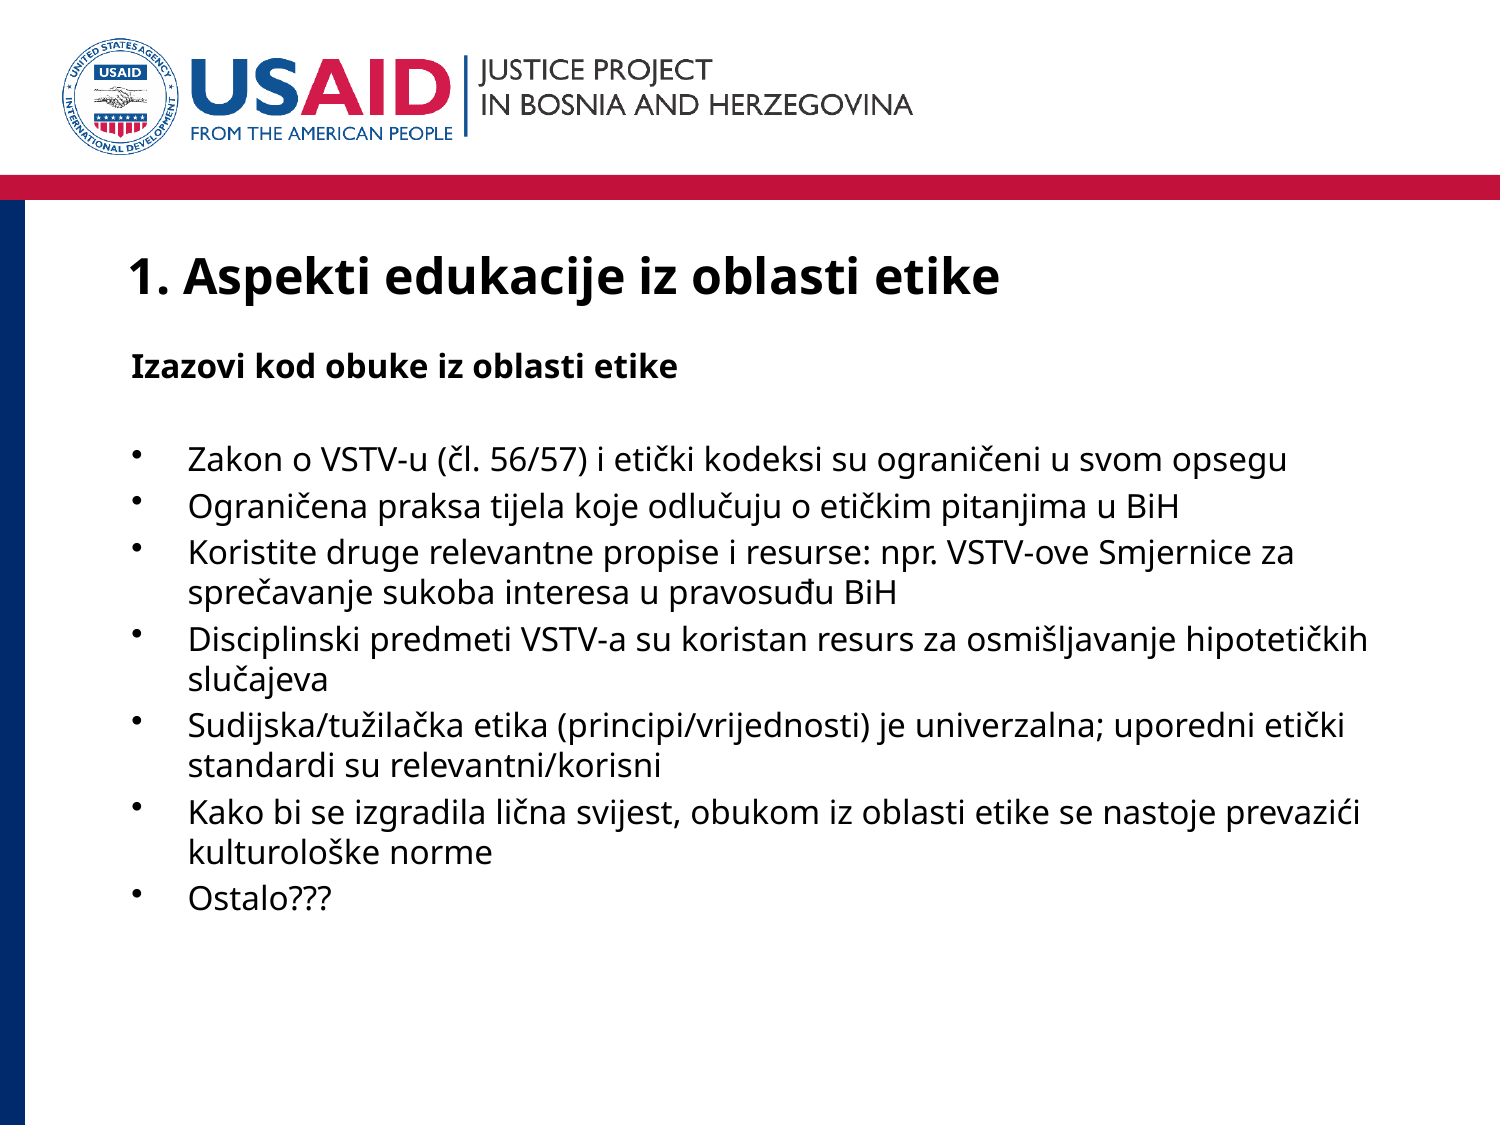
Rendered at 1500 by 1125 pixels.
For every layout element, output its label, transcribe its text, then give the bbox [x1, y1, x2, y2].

picture [62, 38, 913, 155]
title 1. Aspekti edukacije iz oblasti etike [112, 237, 1388, 338]
list Izazovi kod obuke iz oblasti etike Zakon o VSTV-u (čl. 56/57) i etički kodeksi su ograničeni u svom opsegu Ograničena praksa tijela koje odlučuju o etičkim pitanjima u BiH Koristite druge relevantne propise i resurse: npr. VSTV-ove Smjernice za sprečavanje sukoba interesa u pravosuđu BiH Disciplinski predmeti VSTV-a su koristan resurs za osmišljavanje hipotetičkih slučajeva Sudijska/tužilačka etika (principi/vrijednosti) je univerzalna; uporedni etički standardi su relevantni/korisni Kako bi se izgradila lična svijest, obukom iz oblasti etike se nastoje prevazići kulturološke norme Ostalo??? [116, 337, 1392, 1050]
